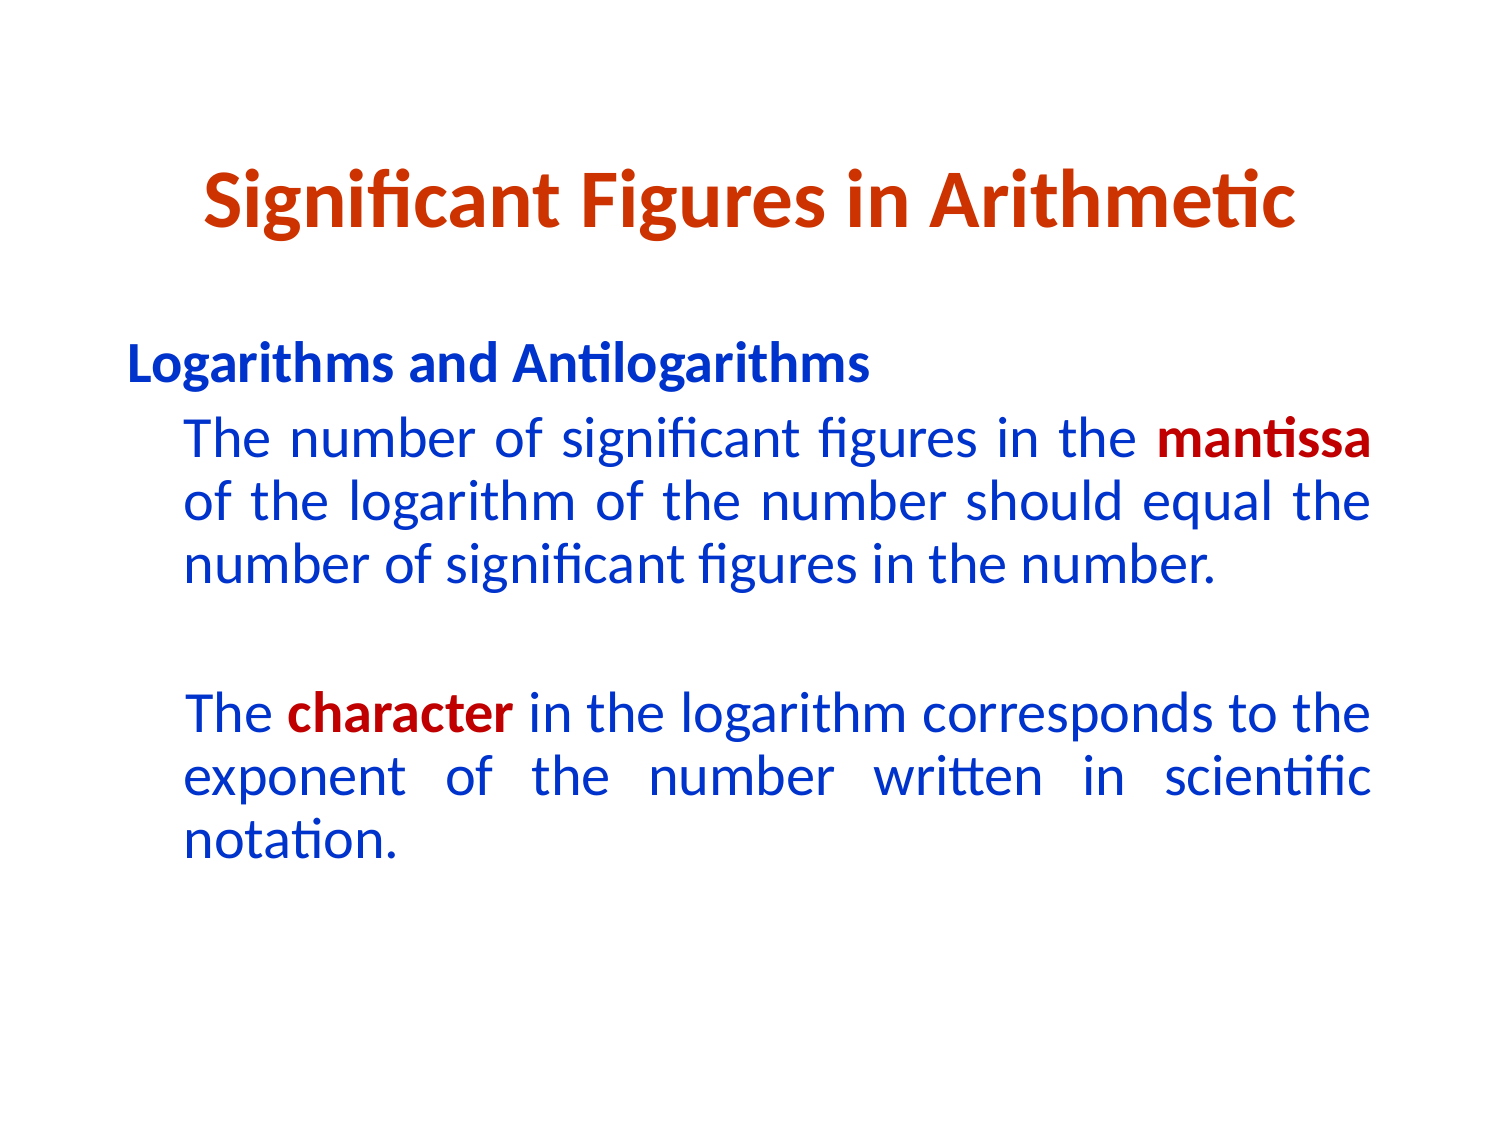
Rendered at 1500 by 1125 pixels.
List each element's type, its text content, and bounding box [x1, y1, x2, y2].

title Significant Figures in Arithmetic [112, 99, 1388, 288]
list Logarithms and Antilogarithms The number of significant figures in the mantissa of the logarithm of the number should equal the number of significant figures in the number. The character in the logarithm corresponds to the exponent of the number written in scientific notation. [112, 324, 1388, 1000]
